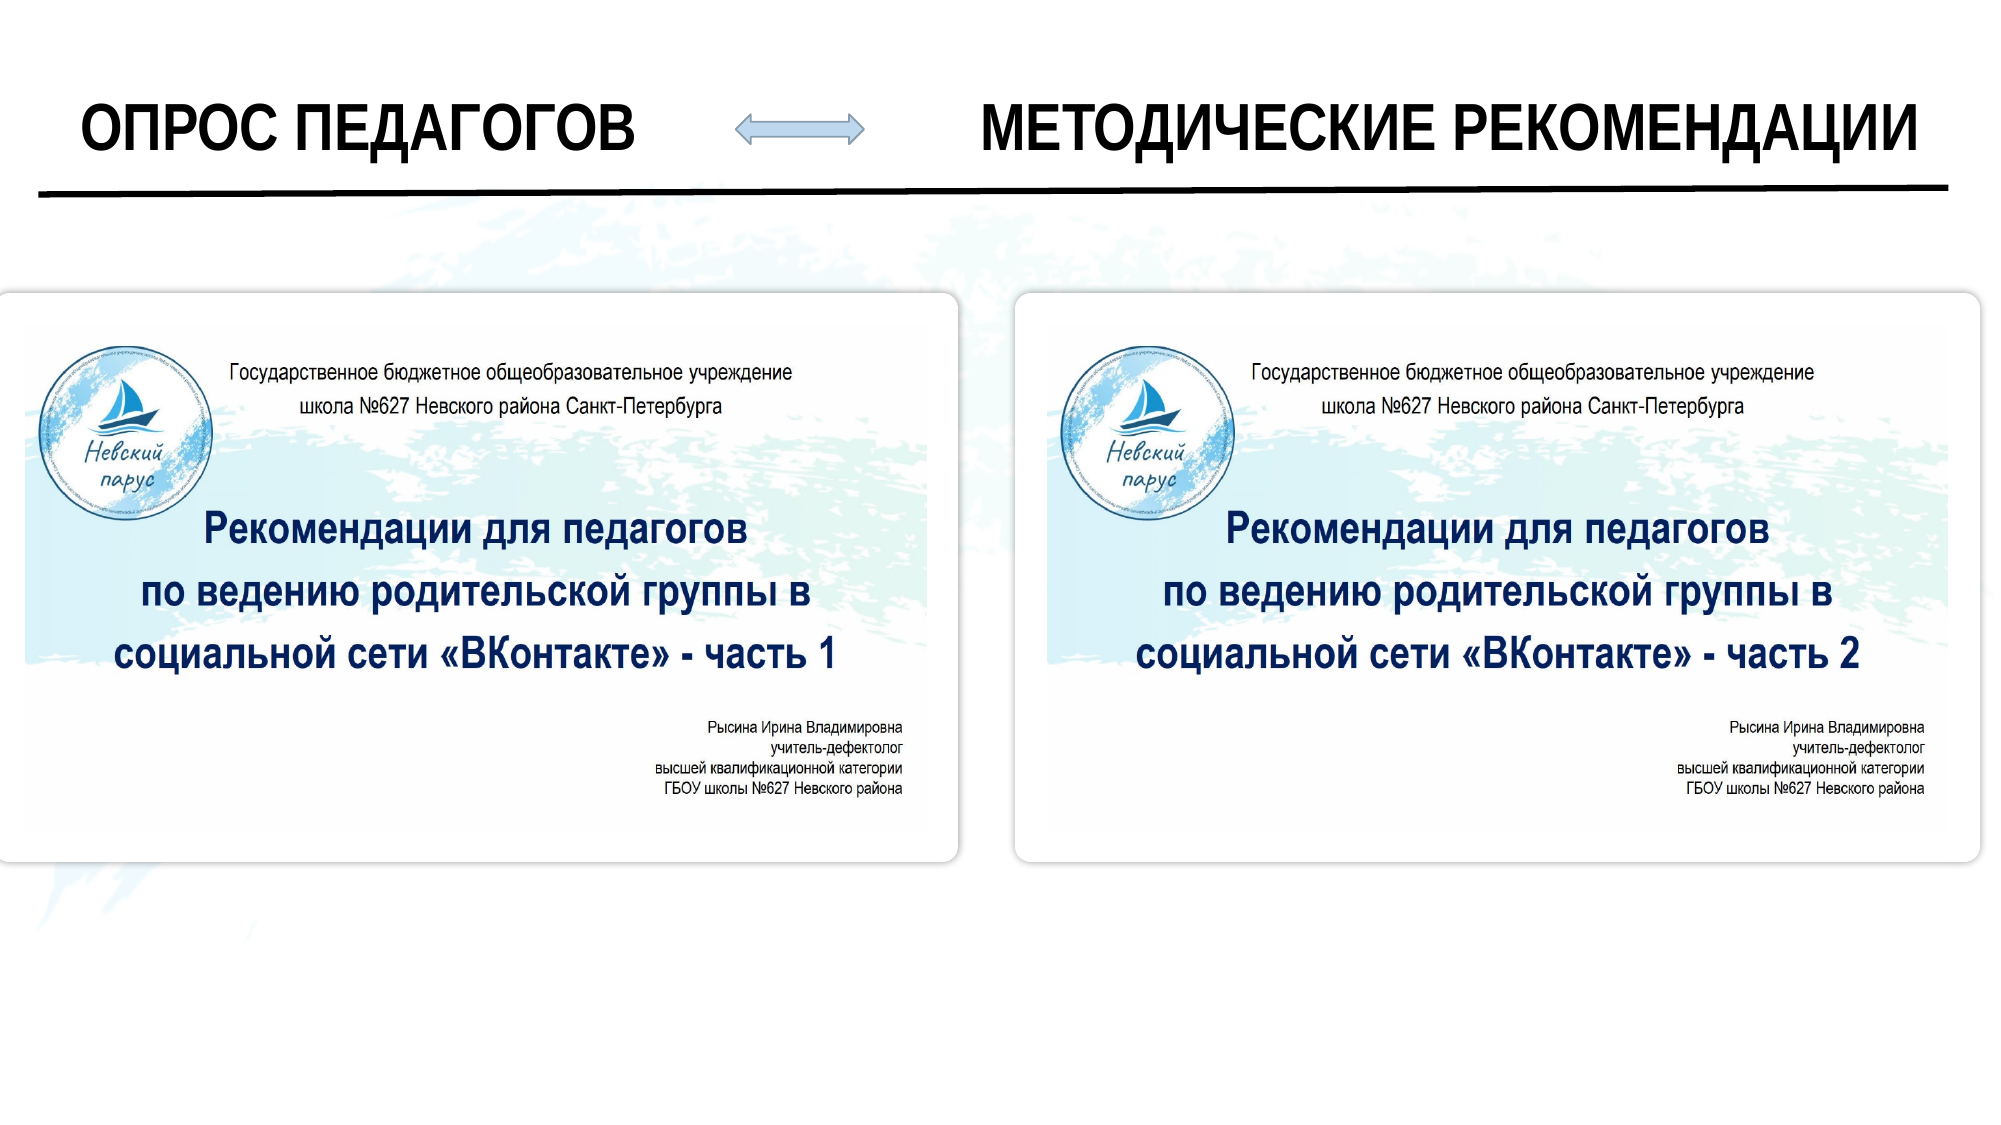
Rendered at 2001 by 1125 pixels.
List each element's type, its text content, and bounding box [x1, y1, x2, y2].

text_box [38, 187, 1949, 195]
picture [1046, 323, 1949, 832]
picture [24, 323, 927, 832]
text_box ОПРОС ПЕДАГОГОВ МЕТОДИЧЕСКИЕ РЕКОМЕНДАЦИИ [0, 64, 2000, 195]
text_box [735, 114, 865, 145]
